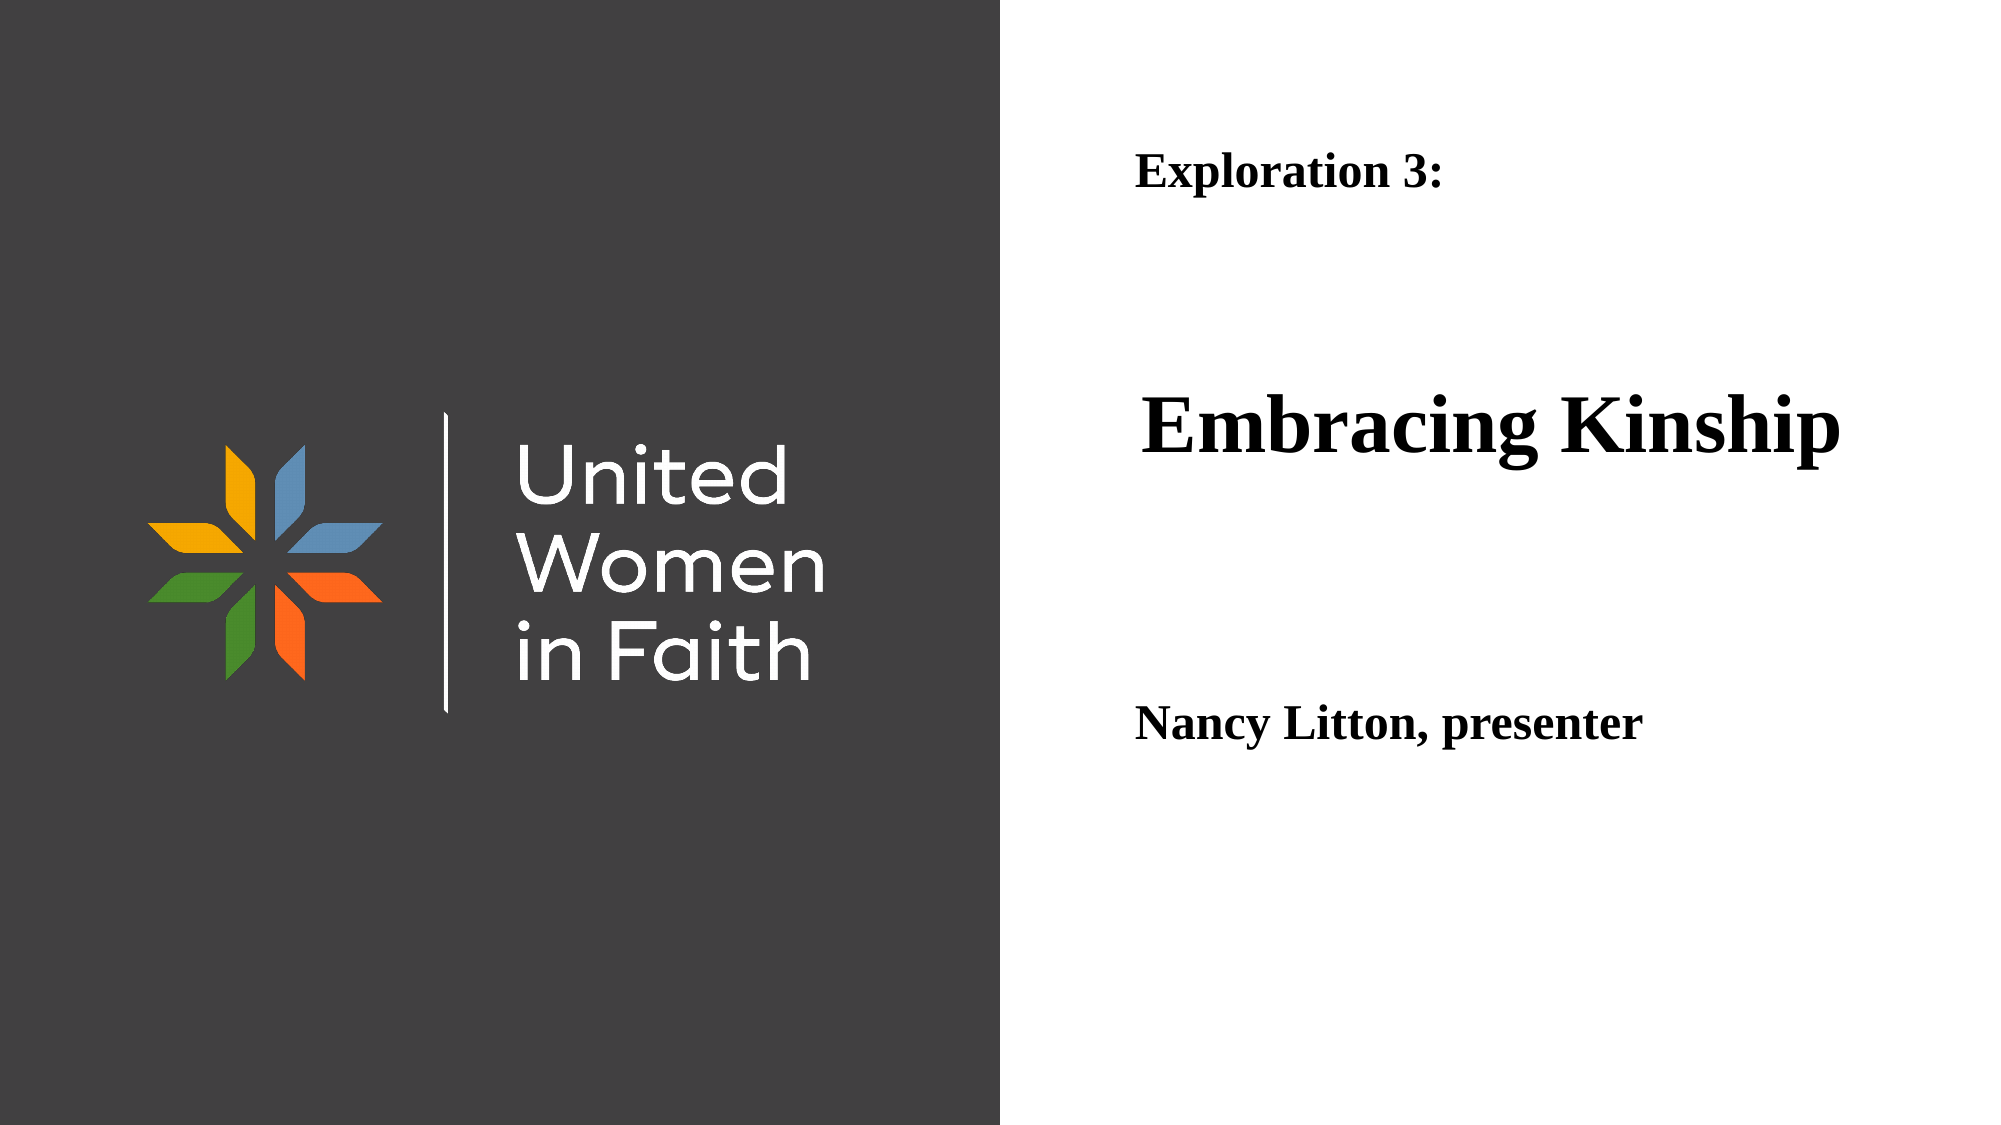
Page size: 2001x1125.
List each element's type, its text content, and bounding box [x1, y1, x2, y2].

title Embracing Kinship [1097, 366, 1888, 579]
picture [147, 411, 823, 714]
subtitle Nancy Litton, presenter [1097, 671, 1888, 751]
list Exploration 3: [1097, 120, 1888, 199]
